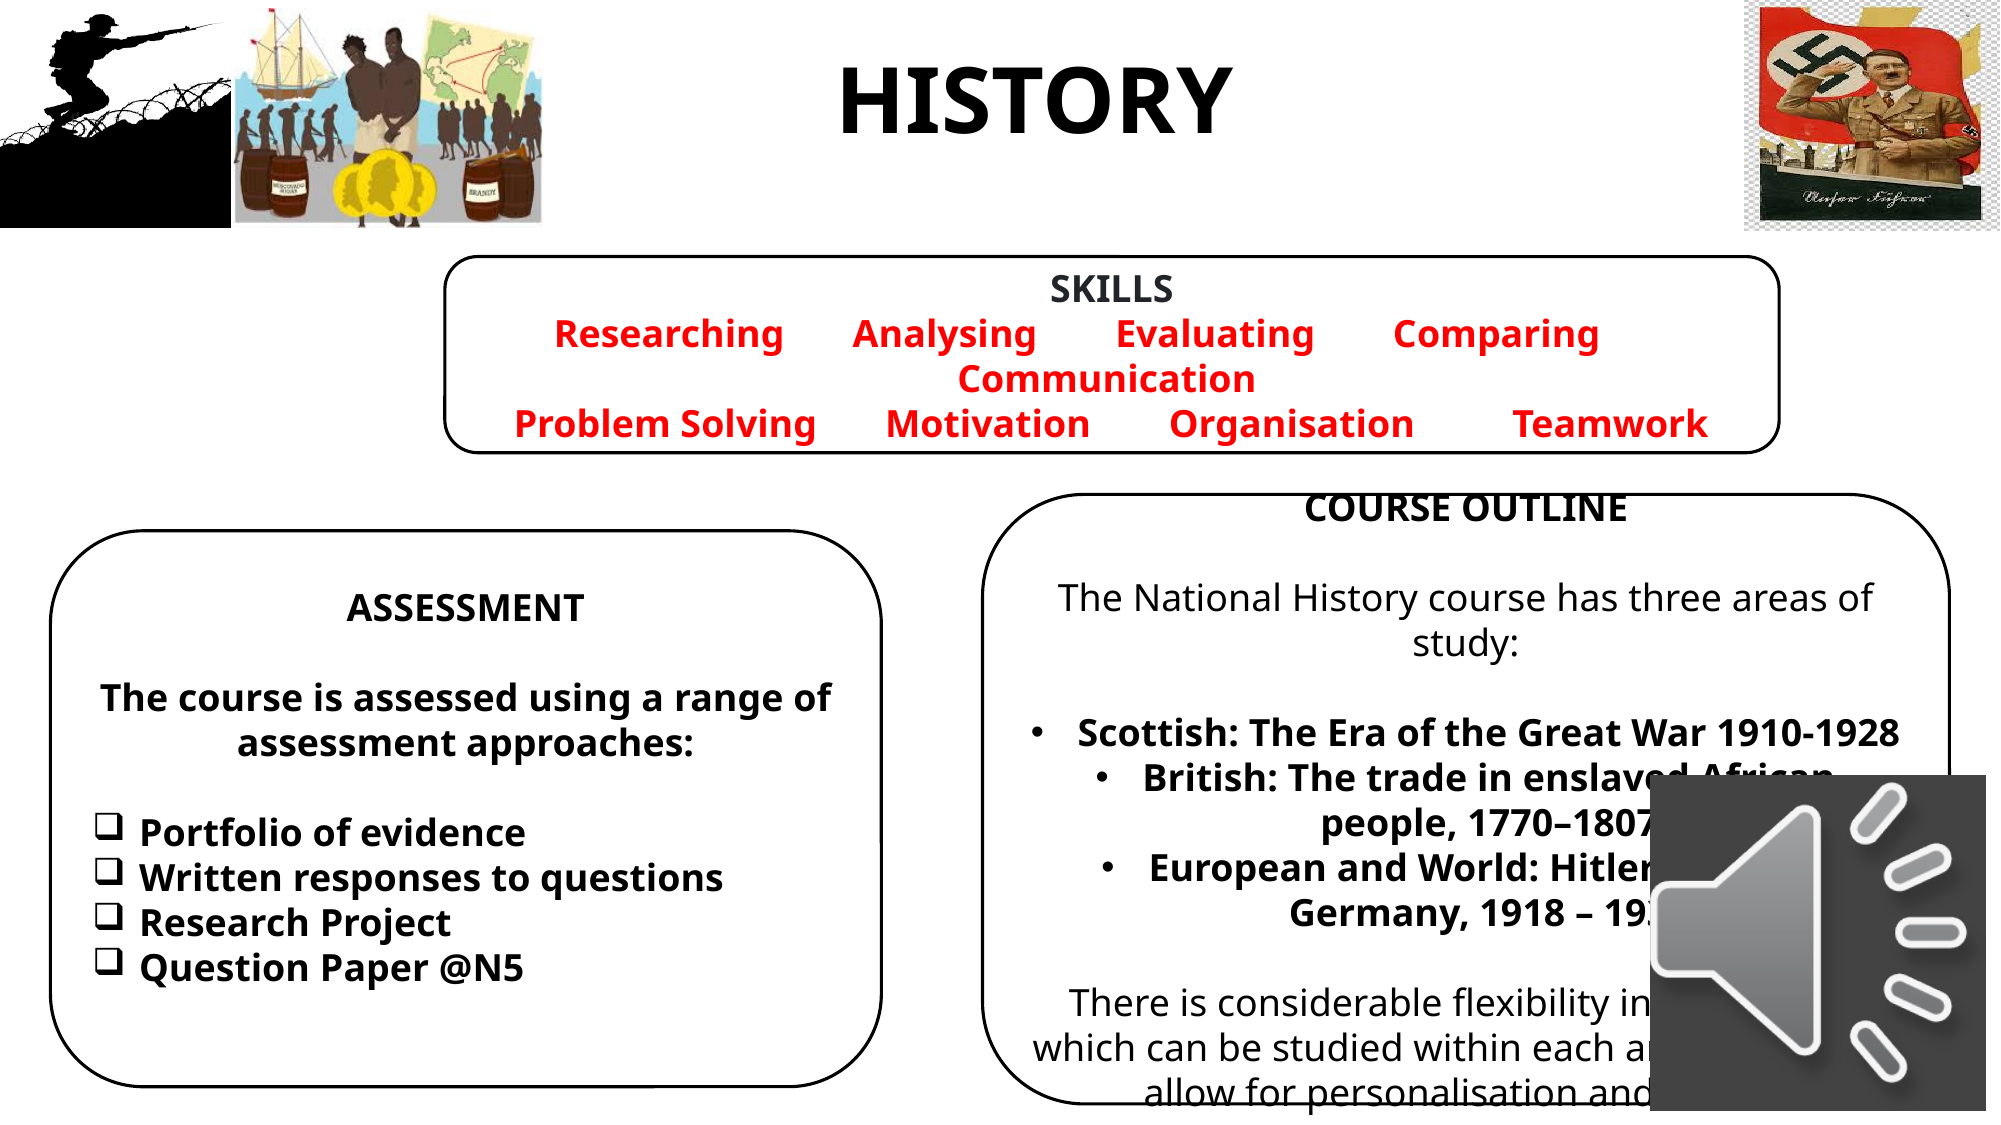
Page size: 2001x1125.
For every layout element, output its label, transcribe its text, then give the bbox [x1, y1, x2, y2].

picture [1648, 773, 1987, 1112]
picture [1744, 0, 2000, 232]
text_box SKILLS Researching Analysing Evaluating Comparing Communication Problem Solving Motivation Organisation Teamwork [443, 254, 1781, 455]
text_box COURSE OUTLINE The National History course has three areas of study: Scottish: The Era of the Great War 1910-1928 British: The trade in enslaved African people, 1770–1807 European and World: Hitler and Nazi Germany, 1918 – 1939 There is considerable flexibility in the themes which can be studied within each area in order to allow for personalisation and choice. [980, 492, 1952, 1106]
text_box HISTORY [547, 34, 1625, 159]
text_box ASSESSMENT The course is assessed using a range of assessment approaches: Portfolio of evidence Written responses to questions Research Project Question Paper @N5 [48, 529, 883, 1089]
picture [0, 0, 547, 229]
